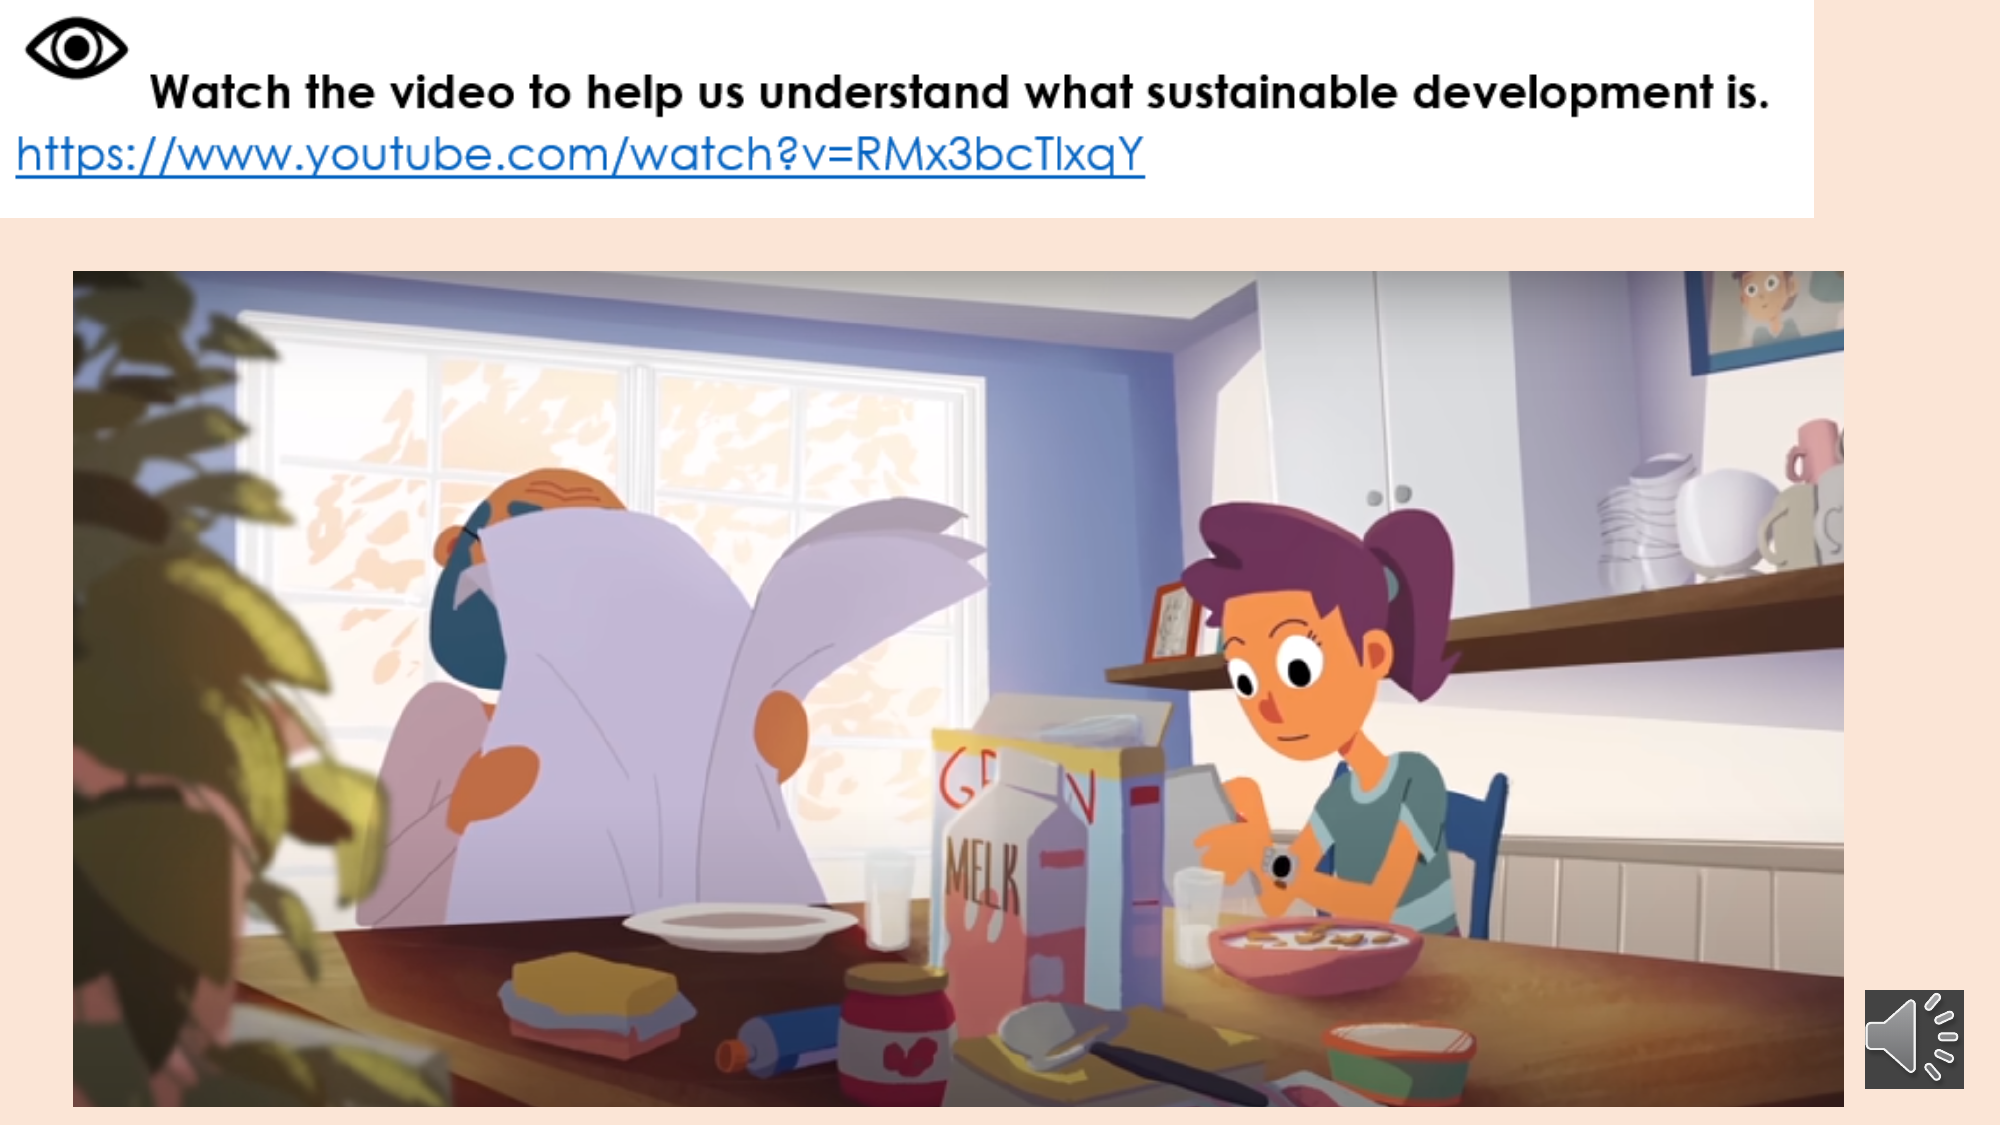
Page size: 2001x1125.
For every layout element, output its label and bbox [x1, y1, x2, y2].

picture [73, 271, 1845, 1107]
picture [1864, 989, 1965, 1090]
picture [0, 0, 1815, 218]
